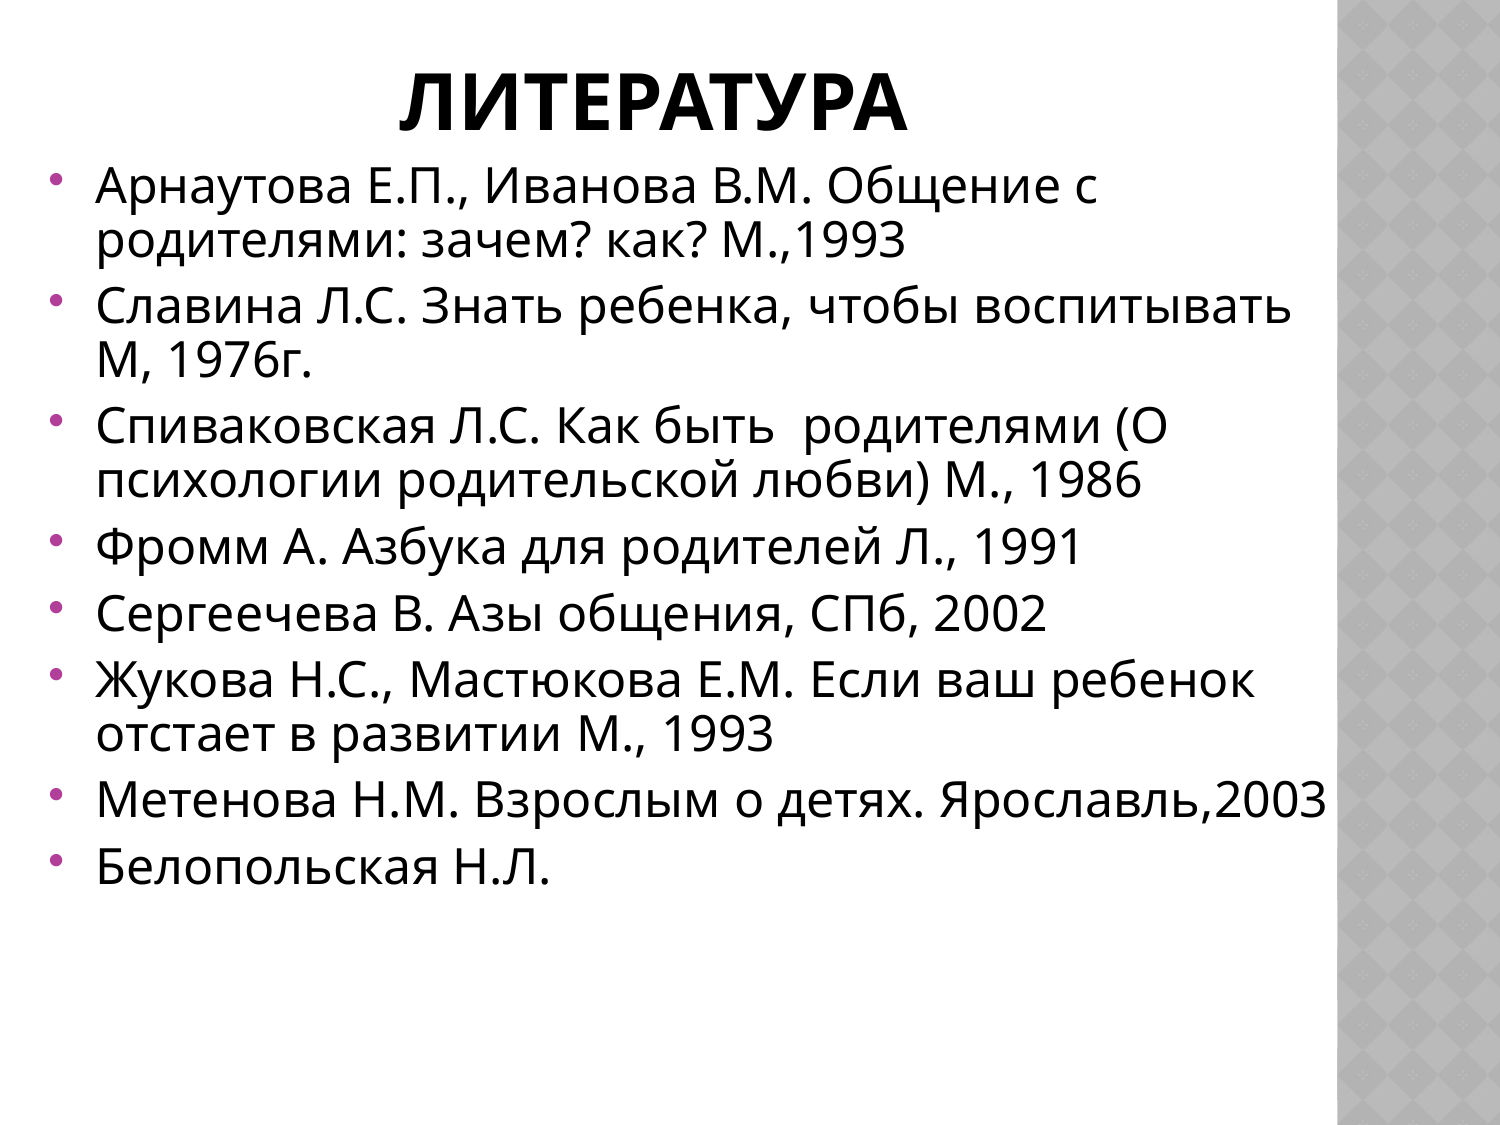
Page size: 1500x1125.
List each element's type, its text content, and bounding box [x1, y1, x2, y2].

title Литература [70, 35, 1258, 147]
list Арнаутова Е.П., Иванова В.М. Общение с родителями: зачем? как? М.,1993 Славина Л.С. Знать ребенка, чтобы воспитывать М, 1976г. Спиваковская Л.С. Как быть родителями (О психологии родительской любви) М., 1986 Фромм А. Азбука для родителей Л., 1991 Сергеечева В. Азы общения, СПб, 2002 Жукова Н.С., Мастюкова Е.М. Если ваш ребенок отстает в развитии М., 1993 Метенова Н.М. Взрослым о детях. Ярославль,2003 Белопольская Н.Л. [34, 152, 1351, 996]
